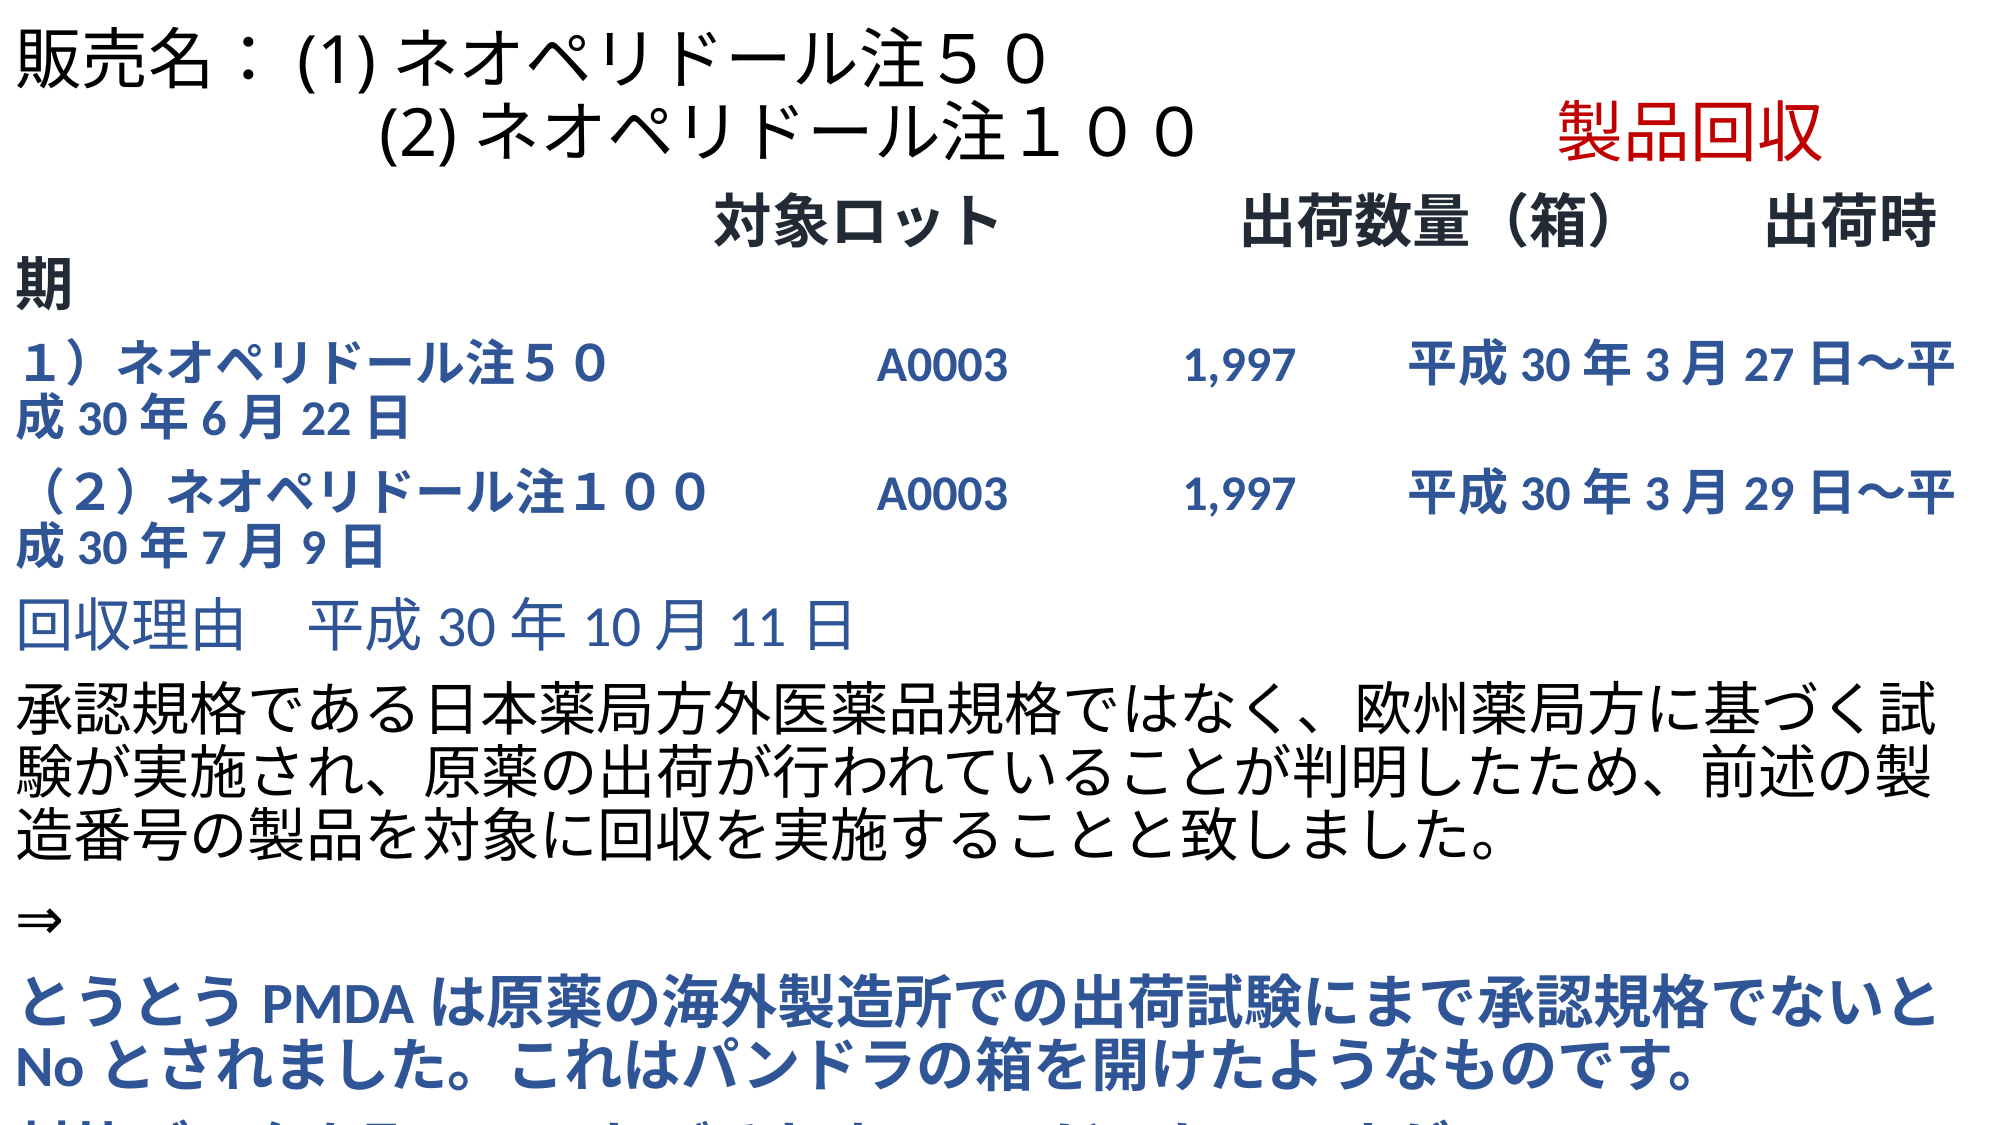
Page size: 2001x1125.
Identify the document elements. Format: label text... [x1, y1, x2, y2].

list 対象ロット 出荷数量（箱） 出荷時期 １）ネオペリドール注５０ A0003 1,997 平成30年3月27日～平成30年6月22日 （２）ネオペリドール注１００ A0003 1,997 平成30年3月29日～平成30年7月9日 回収理由 平成30年10月11日 承認規格である日本薬局方外医薬品規格ではなく、欧州薬局方に基づく試験が実施され、原薬の出荷が行われていることが判明したため、前述の製造番号の製品を対象に回収を実施することと致しました。 ⇒ とうとうPMDAは原薬の海外製造所での出荷試験にまで承認規格でないとNoとされました。これはパンドラの箱を開けたようなものです。 対比データを取っていればそれまでOKだったのですが・・・。 [0, 184, 2000, 1125]
title 販売名：(1)ネオペリドール注５０ (2)ネオペリドール注１００ 製品回収 [0, 12, 2000, 184]
